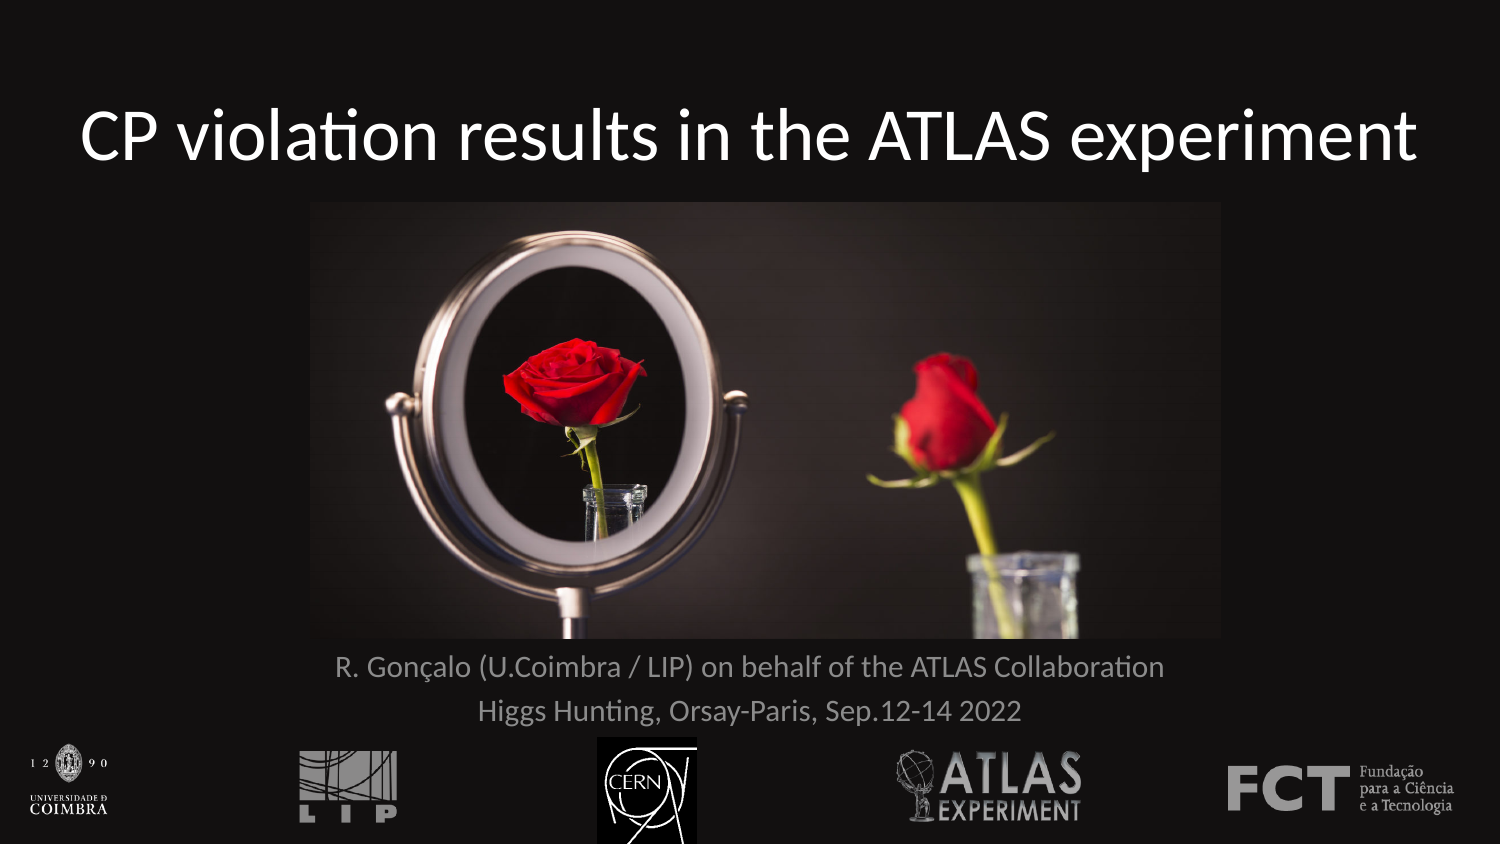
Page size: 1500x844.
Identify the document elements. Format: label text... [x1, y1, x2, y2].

subtitle R. Gonçalo (U.Coimbra / LIP) on behalf of the ATLAS Collaboration Higgs Hunting, Orsay-Paris, Sep.12-14 2022 [0, 638, 1500, 737]
picture [597, 736, 697, 844]
picture [299, 750, 397, 823]
picture [886, 748, 1090, 823]
picture [1200, 736, 1480, 842]
title CP violation results in the ATLAS experiment [0, 40, 1500, 222]
picture [11, 717, 125, 840]
picture [310, 202, 1221, 640]
